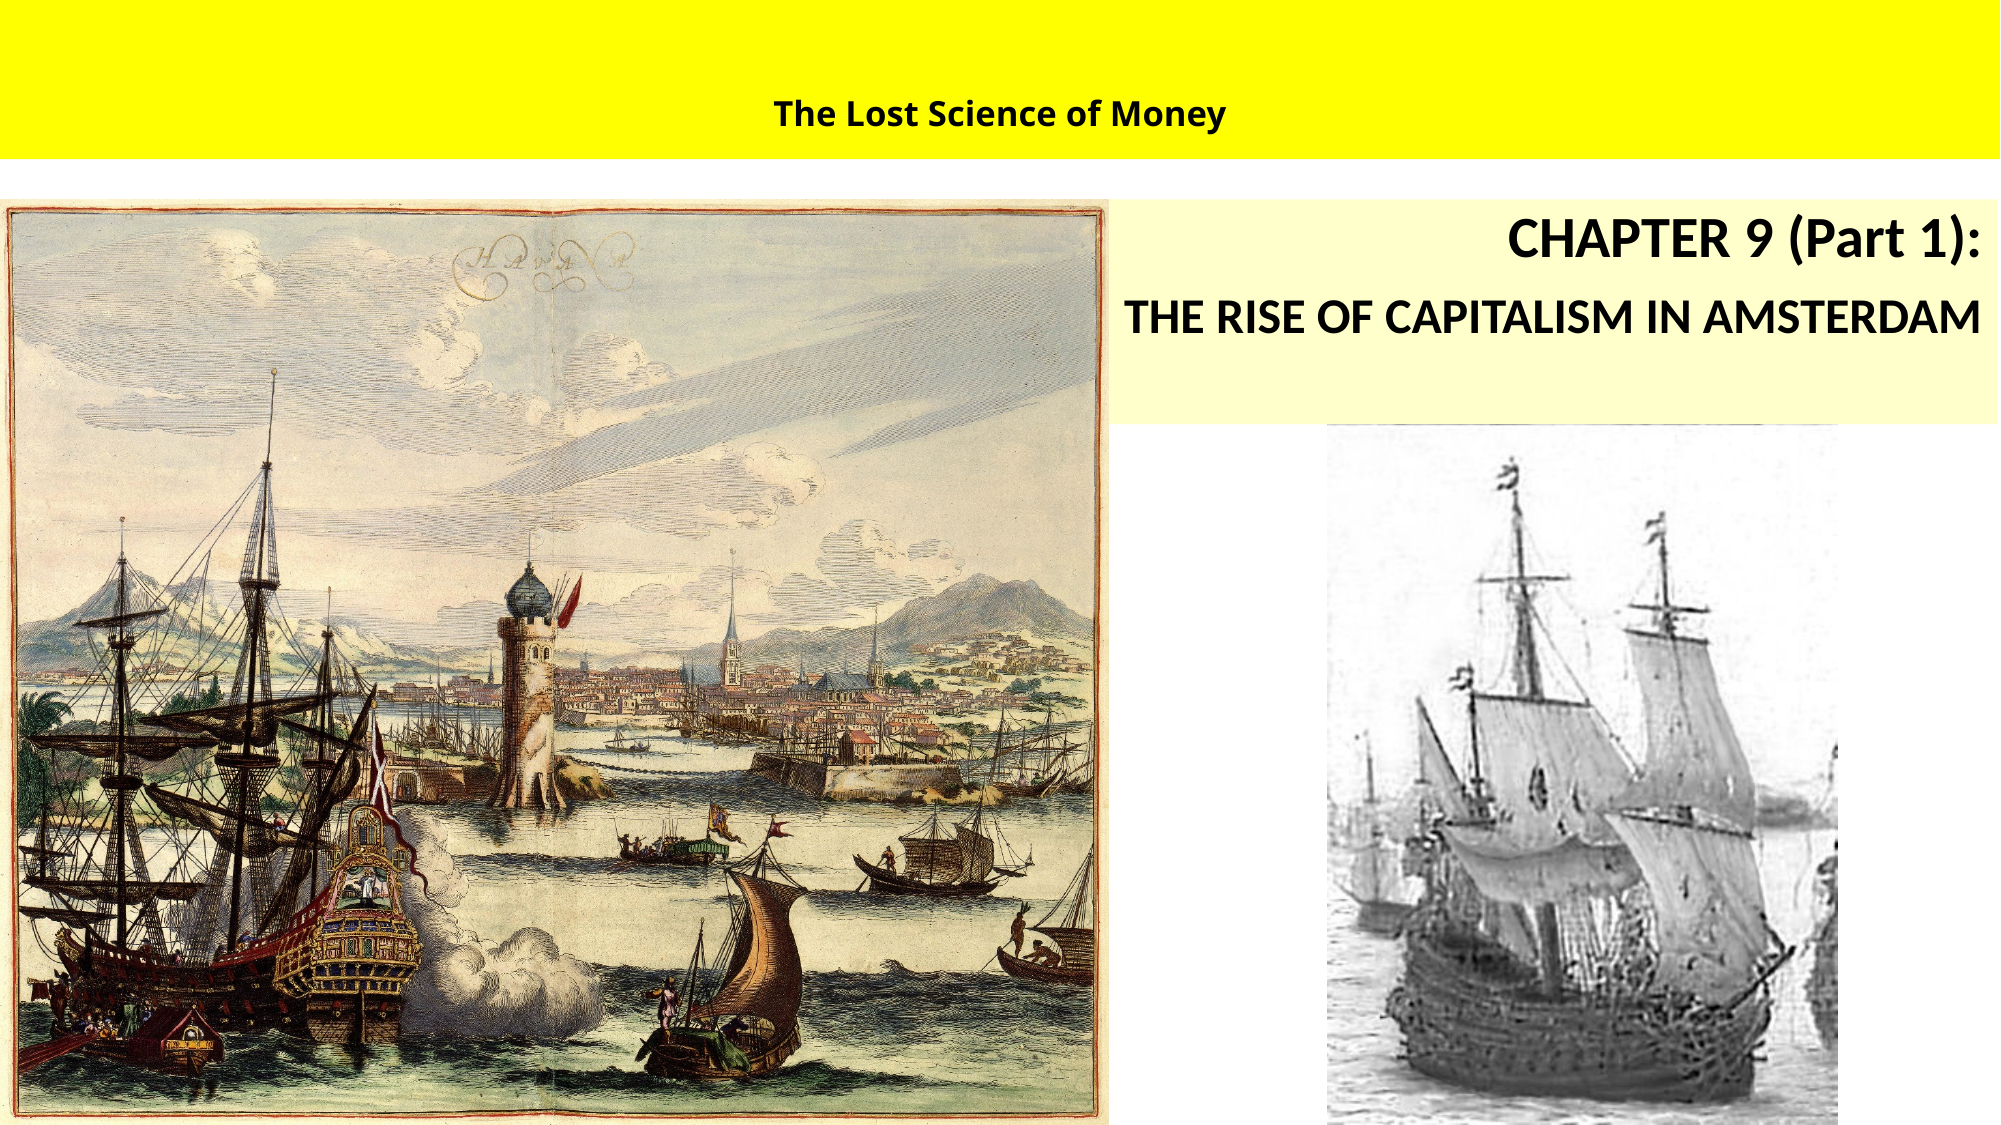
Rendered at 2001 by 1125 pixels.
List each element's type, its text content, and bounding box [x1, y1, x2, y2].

subtitle CHAPTER 9 (Part 1): THE RISE OF CAPITALISM IN AMSTERDAM [1109, 199, 1998, 425]
picture [1327, 424, 1838, 1125]
title The Lost Science of Money [0, 0, 2000, 160]
picture [0, 199, 1109, 1125]
